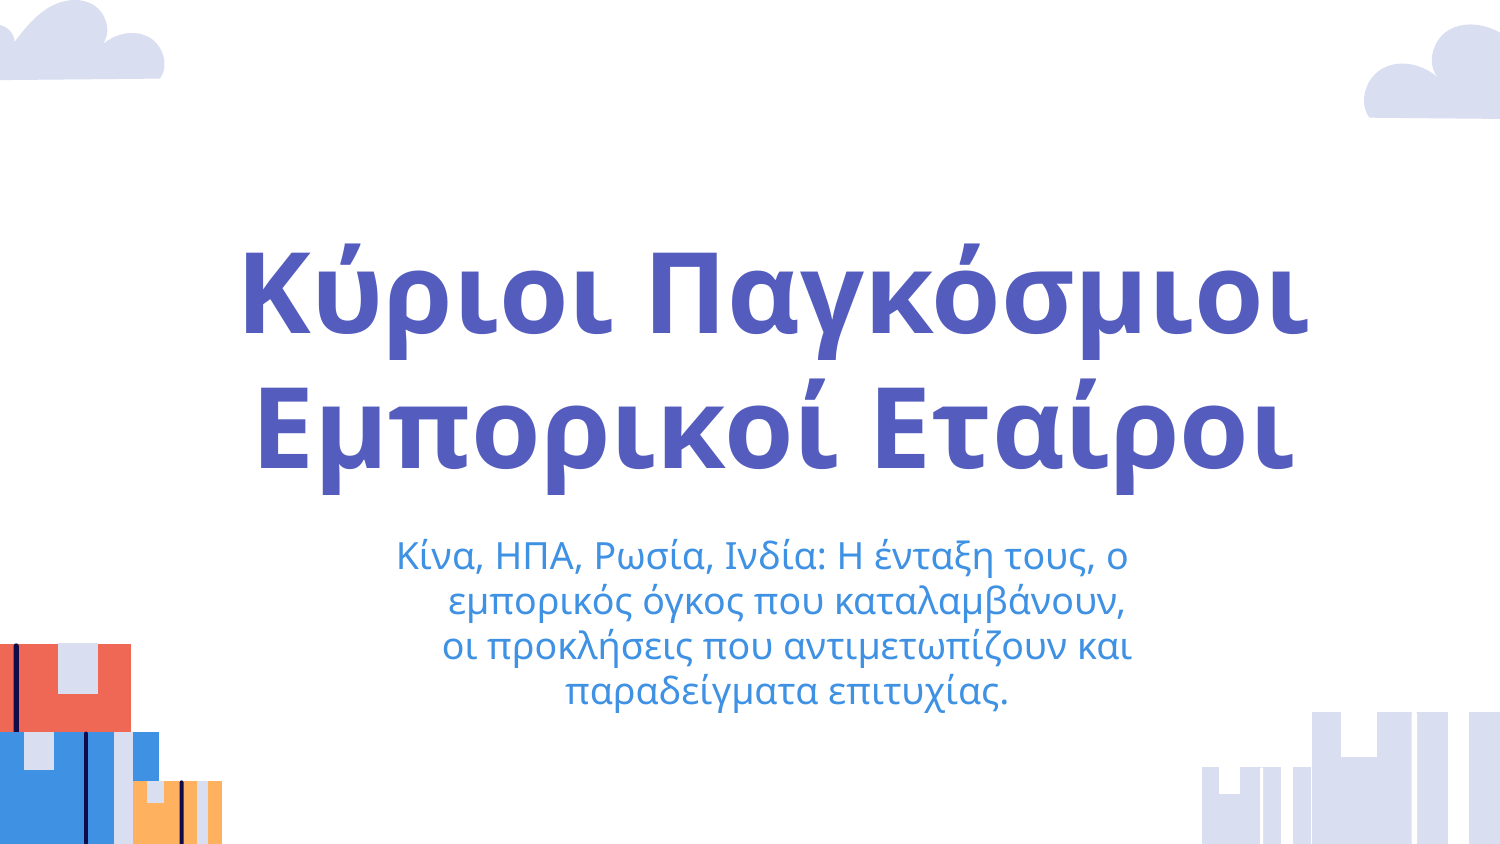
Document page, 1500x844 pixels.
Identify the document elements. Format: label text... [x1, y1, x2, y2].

subtitle Κίνα, ΗΠΑ, Ρωσία, Ινδία: Η ένταξη τους, ο εμπορικός όγκος που καταλαμβάνουν, οι προκλήσεις που αντιμετωπίζουν και παραδείγματα επιτυχίας. [350, 517, 1150, 711]
title Κύριοι Παγκόσμιοι Εμπορικοί Εταίροι [128, 195, 1420, 518]
